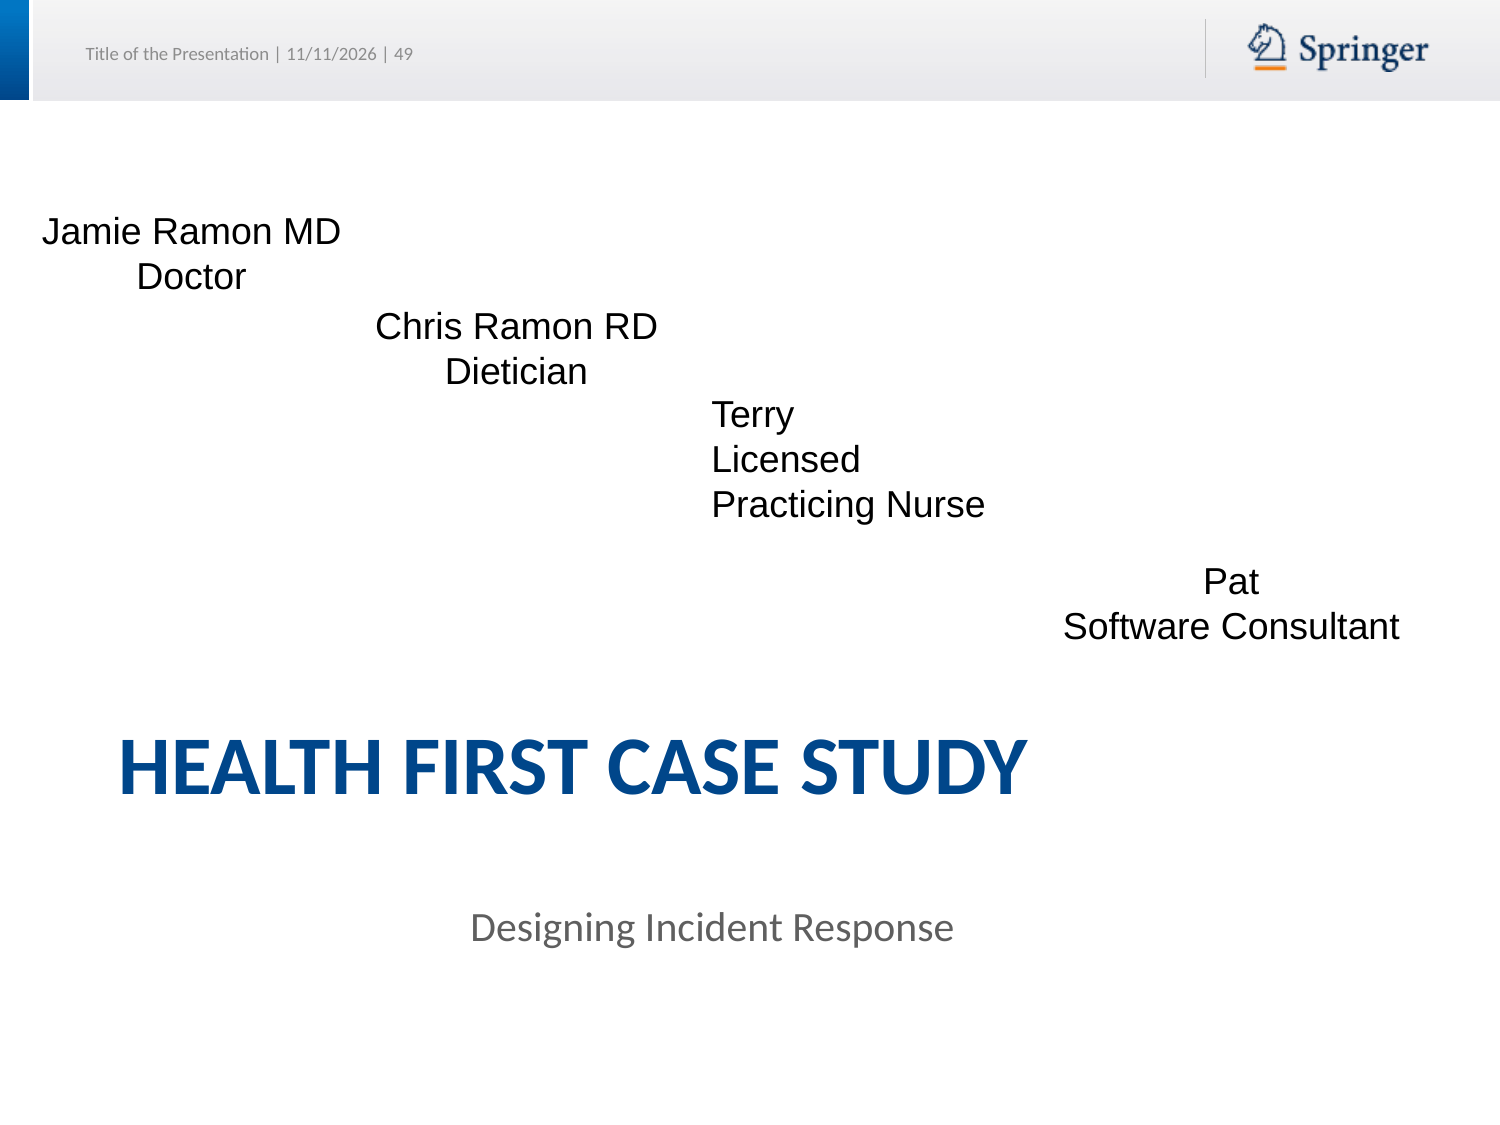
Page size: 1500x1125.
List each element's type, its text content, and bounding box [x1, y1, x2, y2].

text_box Chris Ramon RD Dietician [360, 294, 673, 399]
text_box Jamie Ramon MD Doctor [26, 199, 357, 305]
text_box Terry Licensed Practicing Nurse [696, 383, 1001, 533]
title Health First Case Study [118, 722, 1394, 947]
list Designing Incident Response [75, 837, 1350, 950]
text_box Pat Software Consultant [1047, 549, 1415, 655]
picture [33, 0, 1500, 101]
